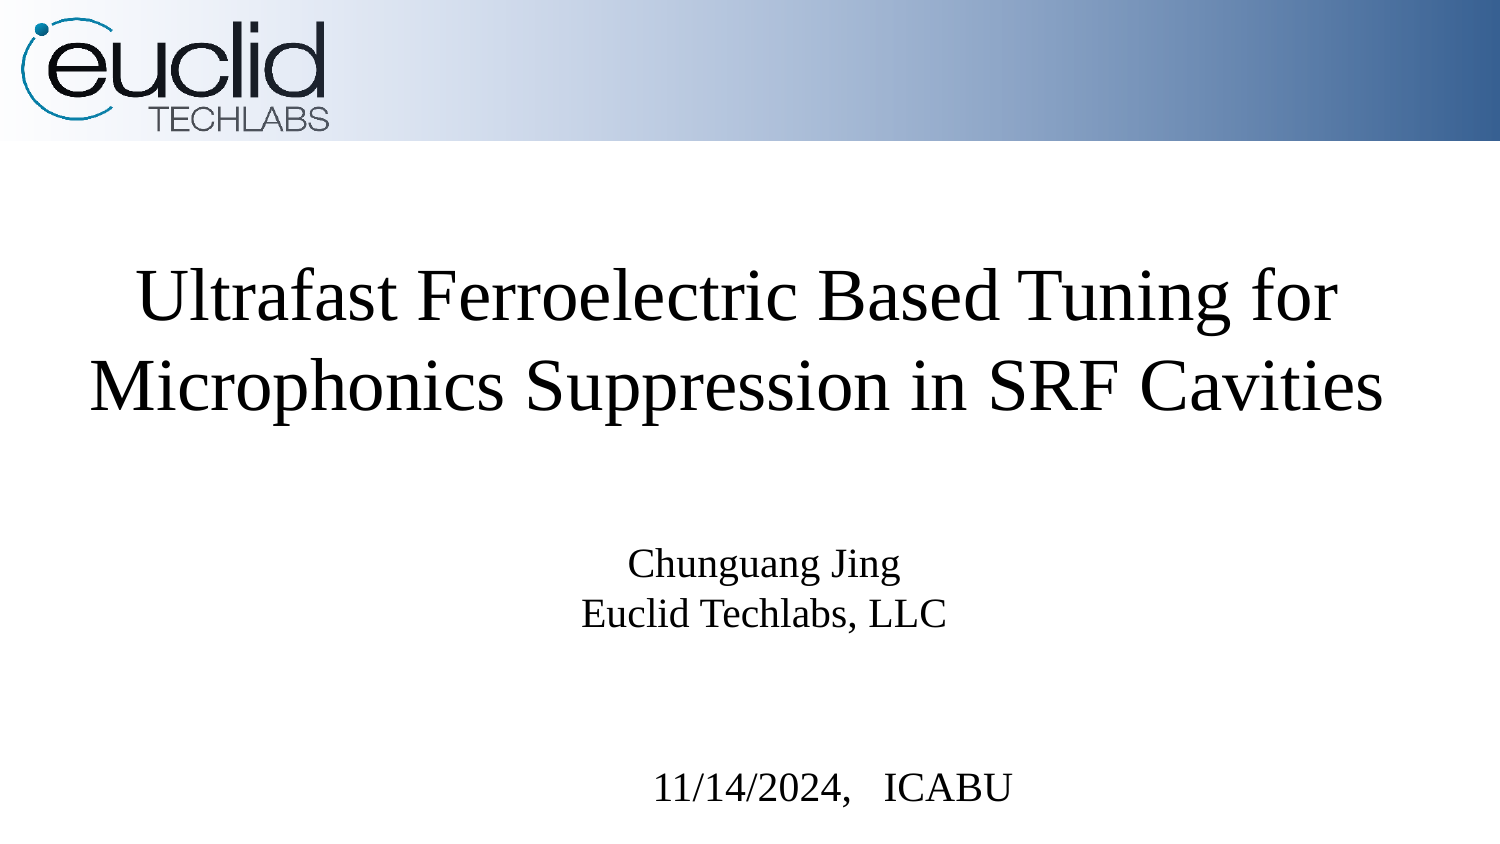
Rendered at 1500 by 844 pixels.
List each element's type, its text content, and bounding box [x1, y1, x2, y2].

title Ultrafast Ferroelectric Based Tuning for Microphonics Suppression in SRF Cavities [0, 173, 1475, 498]
picture [10, 8, 207, 140]
text_box 11/14/2024, ICABU [637, 752, 1106, 818]
text_box Chunguang Jing Euclid Techlabs, LLC [566, 528, 963, 643]
